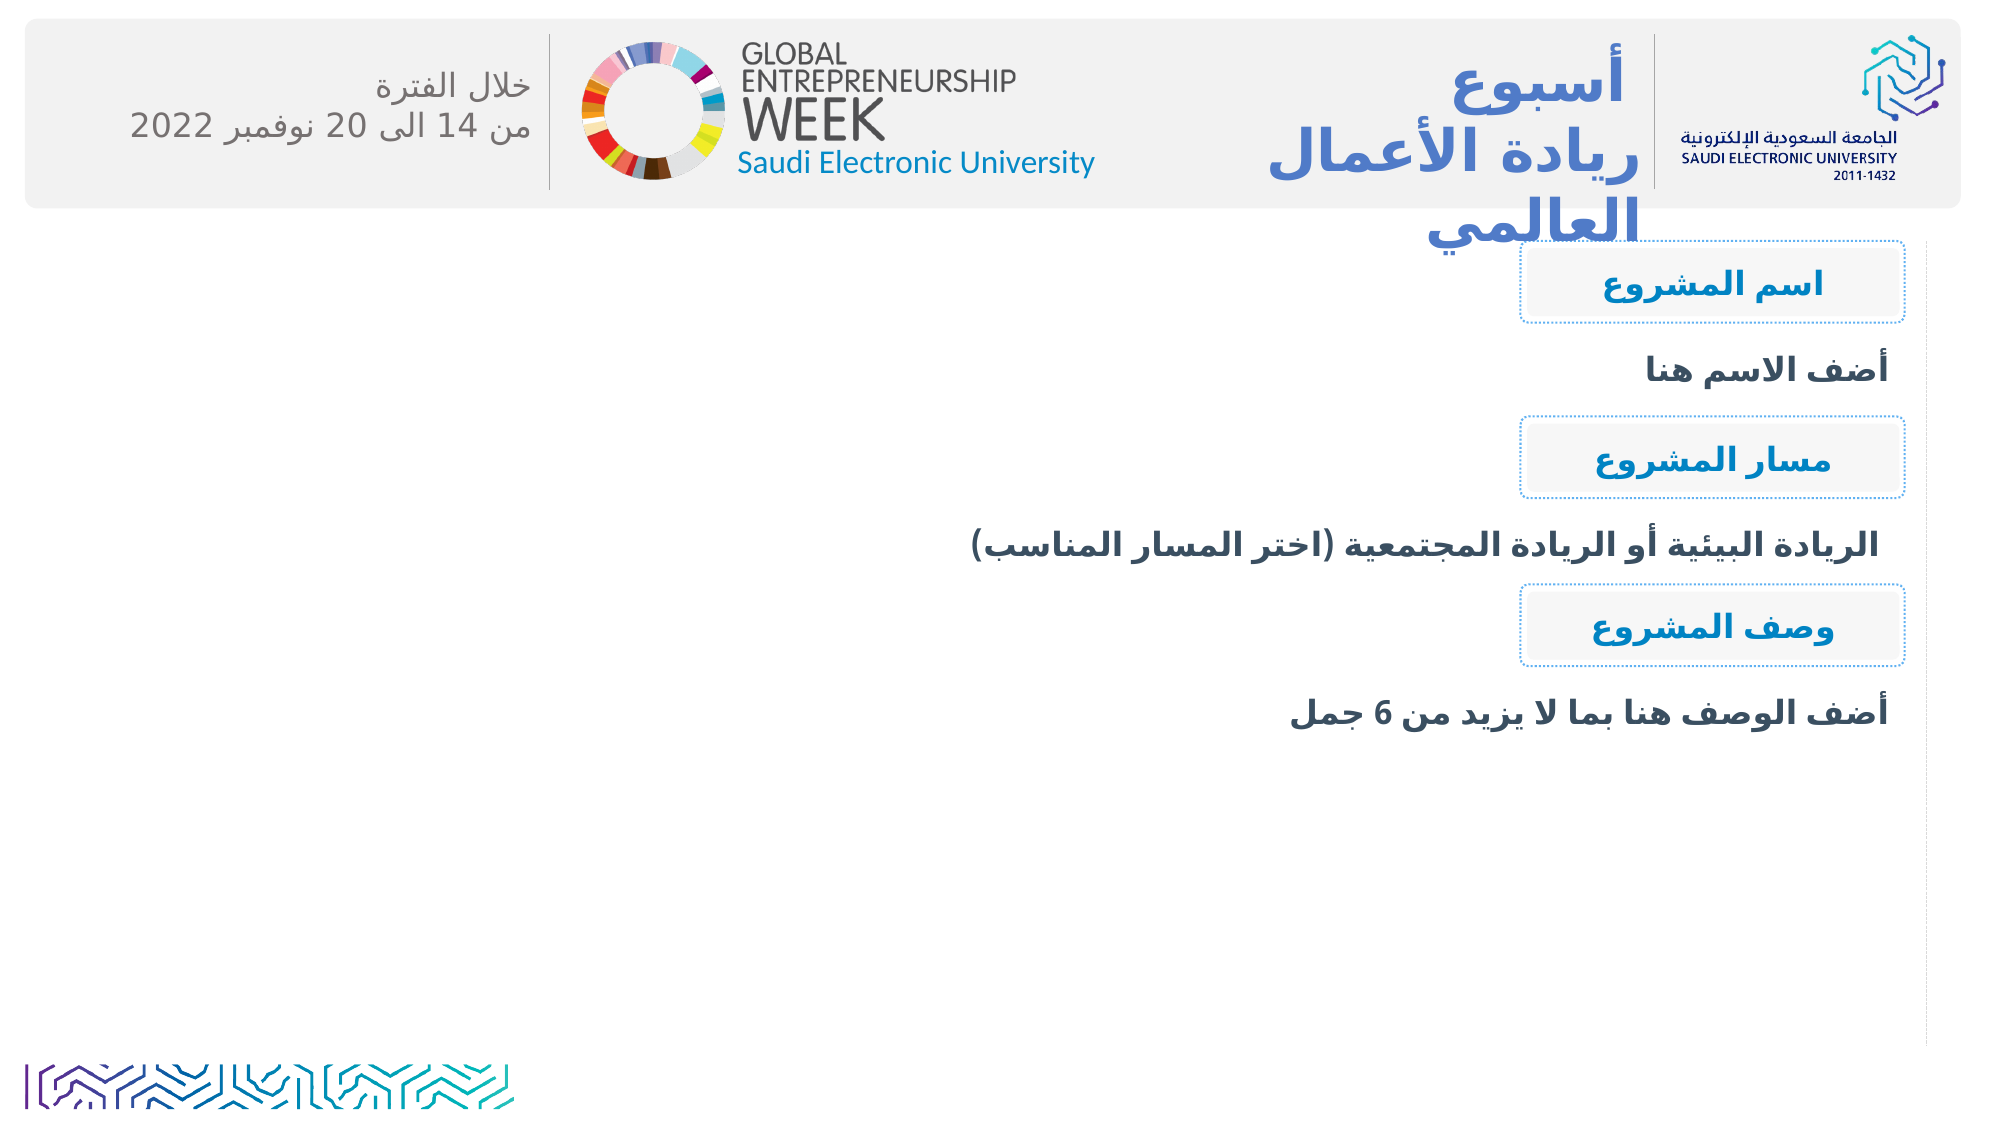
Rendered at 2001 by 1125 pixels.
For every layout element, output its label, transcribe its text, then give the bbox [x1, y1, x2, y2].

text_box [1520, 584, 1905, 667]
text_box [24, 7, 1961, 209]
text_box أضف الاسم هنا [31, 340, 1905, 396]
text_box الريادة البيئية أو الريادة المجتمعية (اختر المسار المناسب) [31, 515, 1905, 571]
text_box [1520, 240, 1905, 323]
text_box أضف الوصف هنا بما لا يزيد من 6 جمل [31, 683, 1905, 739]
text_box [1520, 416, 1905, 499]
picture [14, 1056, 524, 1114]
